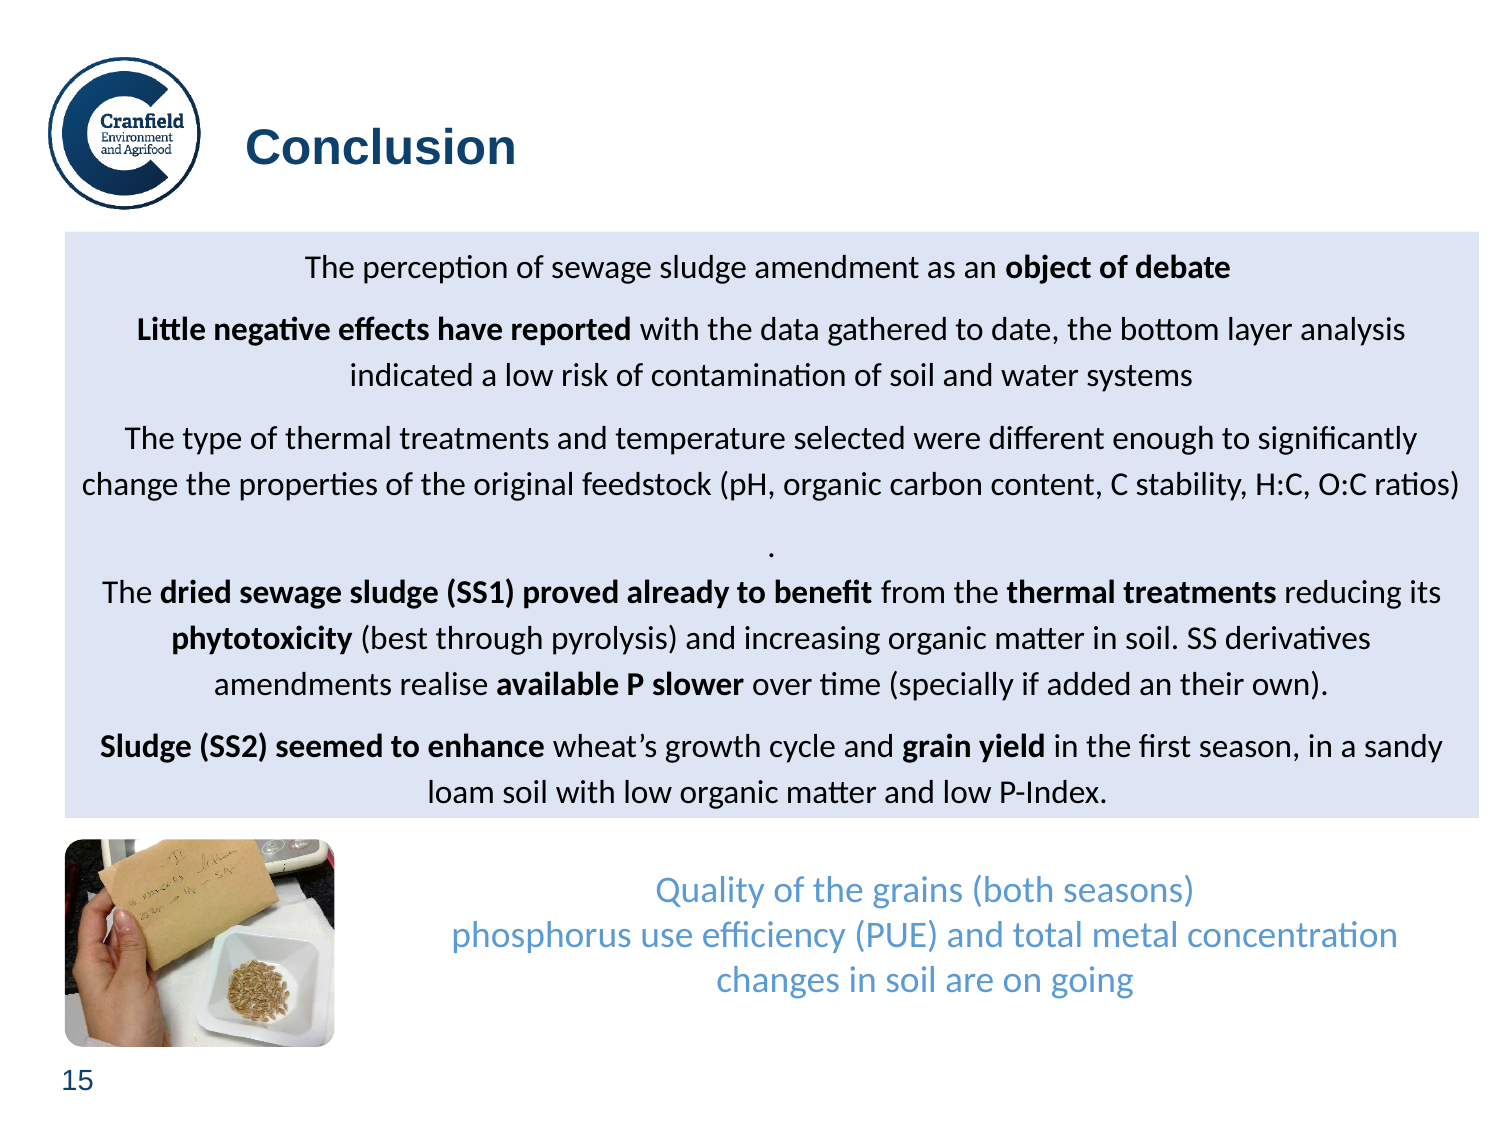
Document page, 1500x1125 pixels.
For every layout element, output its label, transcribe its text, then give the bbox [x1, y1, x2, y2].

text_box Quality of the grains (both seasons) phosphorus use efficiency (PUE) and total metal concentration changes in soil are on going [371, 857, 1479, 1008]
picture [44, 53, 204, 213]
text_box The perception of sewage sludge amendment as an object of debate Little negative effects have reported with the data gathered to date, the bottom layer analysis indicated a low risk of contamination of soil and water systems The type of thermal treatments and temperature selected were different enough to significantly change the properties of the original feedstock (pH, organic carbon content, C stability, H:C, O:C ratios) . The dried sewage sludge (SS1) proved already to benefit from the thermal treatments reducing its phytotoxicity (best through pyrolysis) and increasing organic matter in soil. SS derivatives amendments realise available P slower over time (specially if added an their own). Sludge (SS2) seemed to enhance wheat’s growth cycle and grain yield in the first season, in a sandy loam soil with low organic matter and low P-Index. [64, 231, 1479, 818]
picture [64, 839, 335, 1047]
text_box Conclusion [230, 113, 1450, 256]
